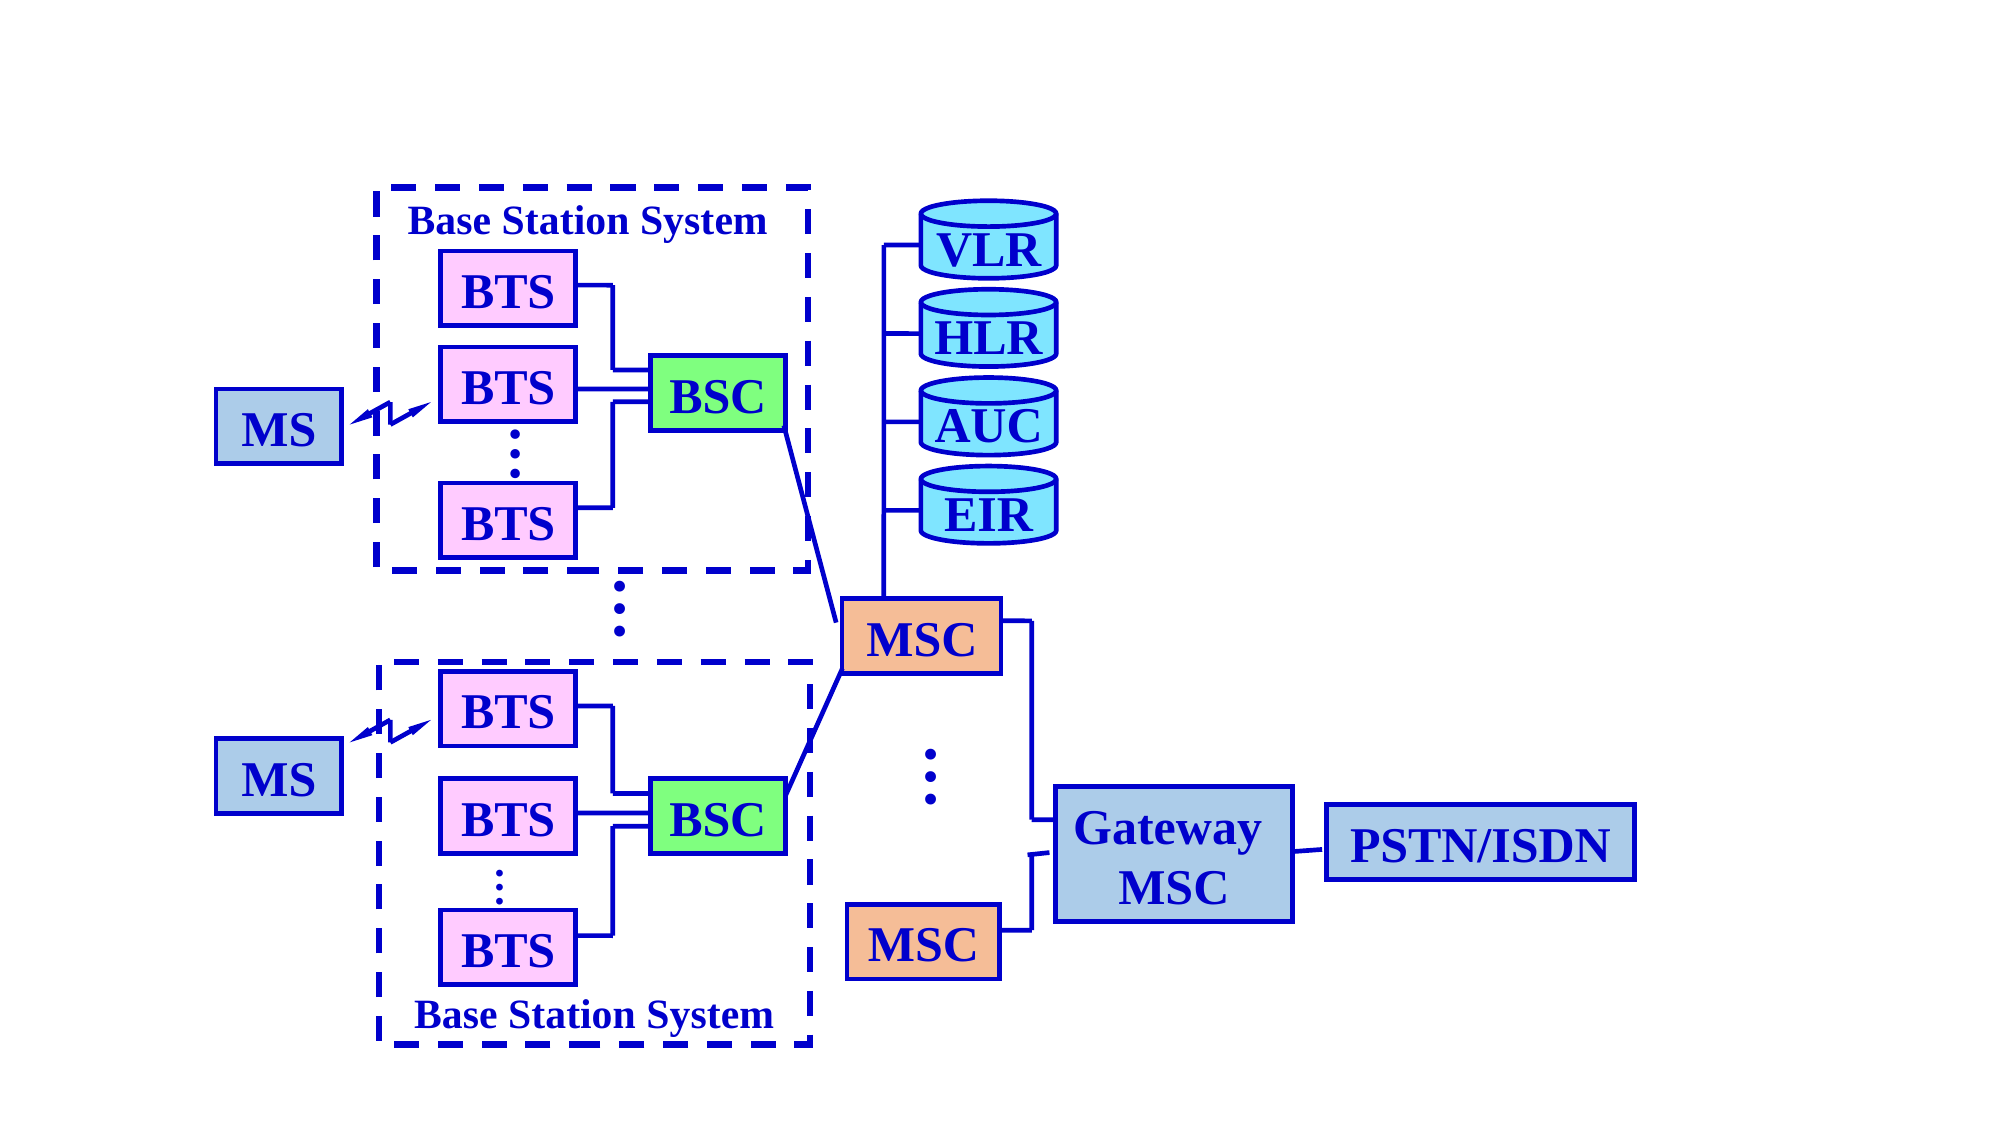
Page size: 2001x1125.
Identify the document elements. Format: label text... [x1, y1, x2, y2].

text_box Gateway MSC [1055, 786, 1293, 922]
text_box VLR [920, 200, 1057, 279]
text_box … [550, 571, 645, 658]
text_box Base Station System [372, 185, 804, 251]
text_box MSC [842, 598, 1002, 674]
text_box PSTN/ISDN [1326, 804, 1635, 880]
text_box AUC [920, 377, 1057, 456]
text_box MSC [846, 904, 1000, 980]
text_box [349, 401, 431, 743]
text_box … [860, 747, 956, 826]
text_box MS [215, 738, 342, 814]
text_box … [453, 437, 539, 499]
text_box HLR [920, 289, 1057, 367]
text_box EIR [920, 466, 1057, 544]
text_box Base Station System [378, 979, 810, 1045]
text_box MS [215, 388, 342, 464]
text_box [376, 187, 808, 571]
text_box [378, 661, 810, 979]
